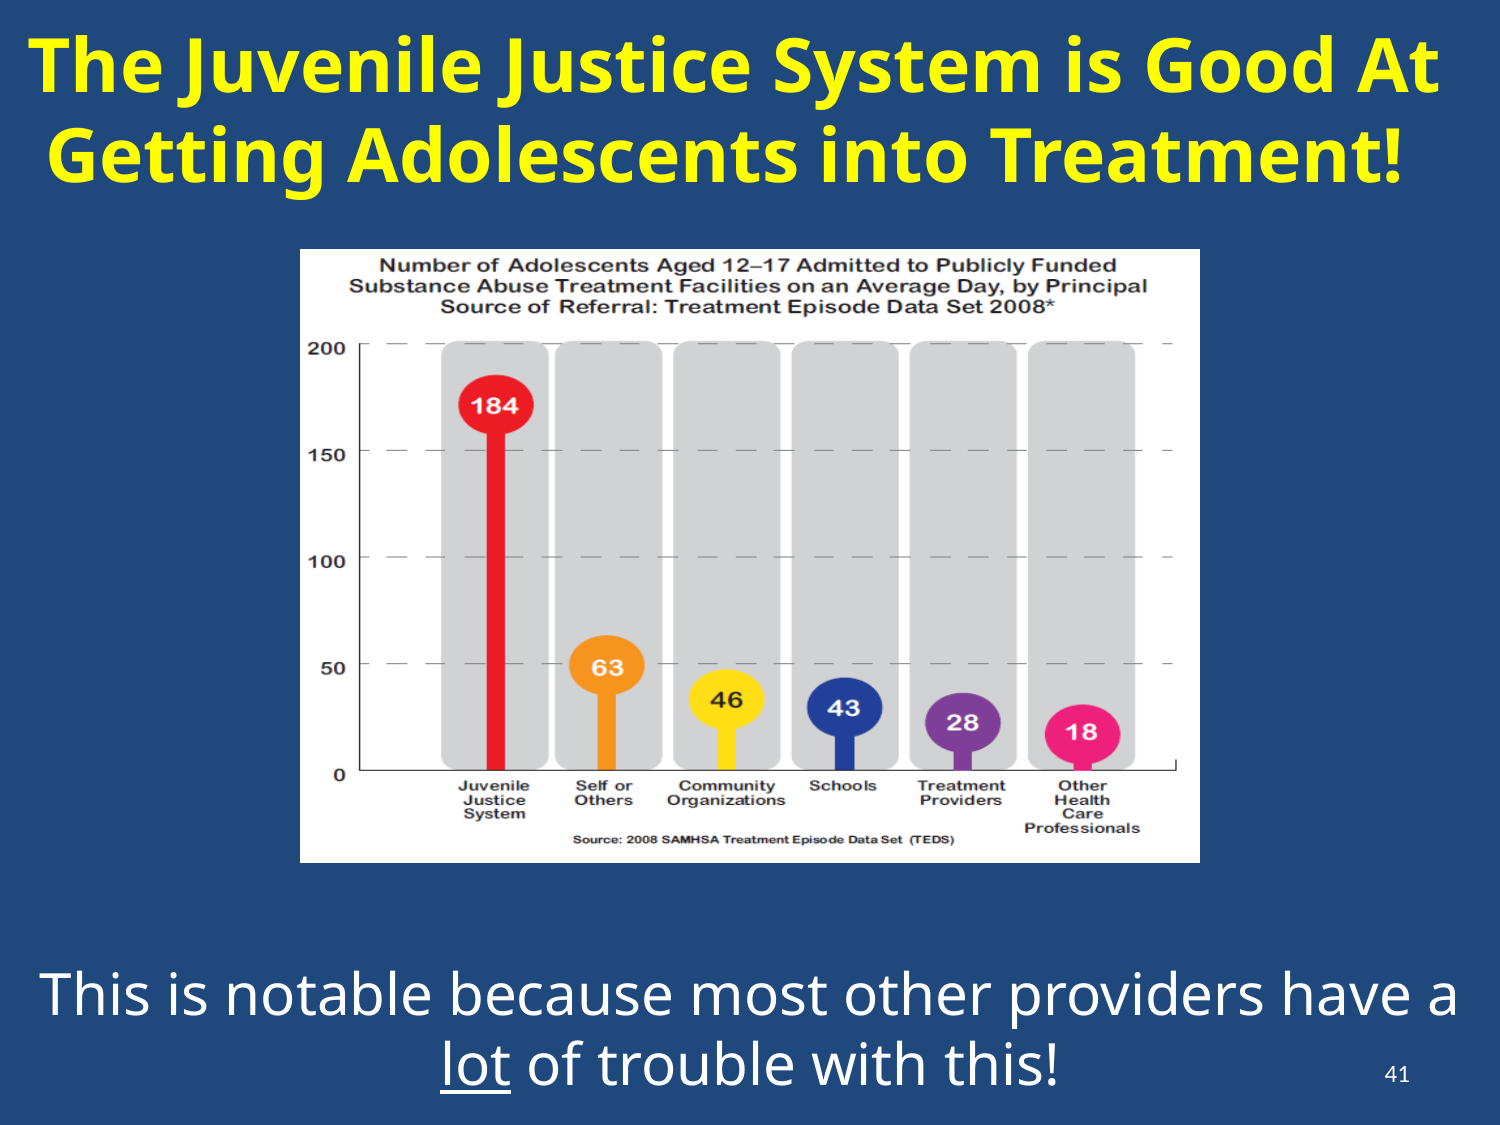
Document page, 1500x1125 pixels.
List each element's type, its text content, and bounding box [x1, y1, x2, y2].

title The Juvenile Justice System is Good At Getting Adolescents into Treatment! [0, 62, 1470, 206]
slide_number 41 [1074, 1042, 1425, 1103]
picture [299, 249, 1201, 863]
text_box This is notable because most other providers have a lot of trouble with this! [0, 950, 1500, 1125]
